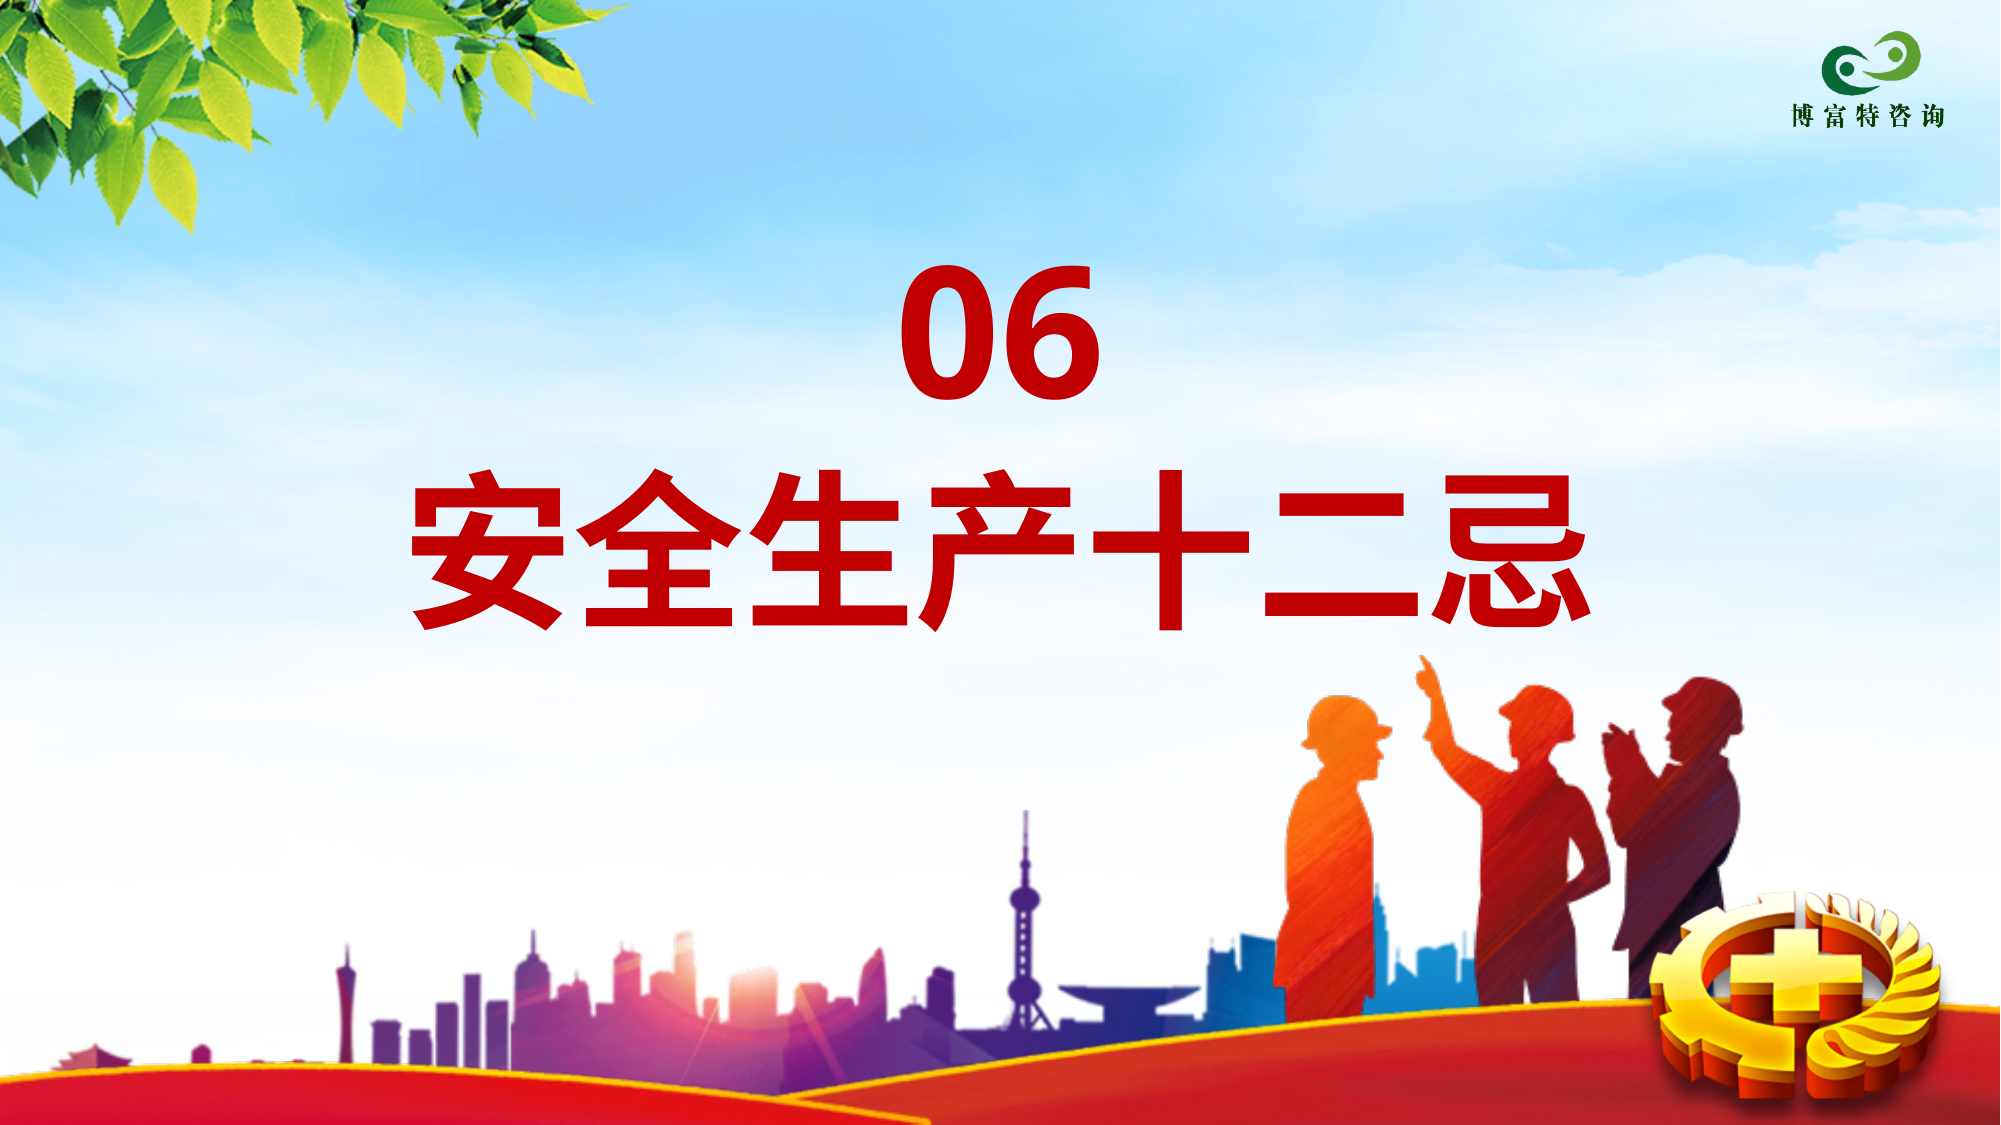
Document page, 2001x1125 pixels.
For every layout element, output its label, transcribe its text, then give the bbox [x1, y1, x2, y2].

text_box 06 [763, 207, 1237, 436]
text_box 安全生产十二忌 [66, 436, 1934, 657]
picture [0, 0, 2000, 1125]
